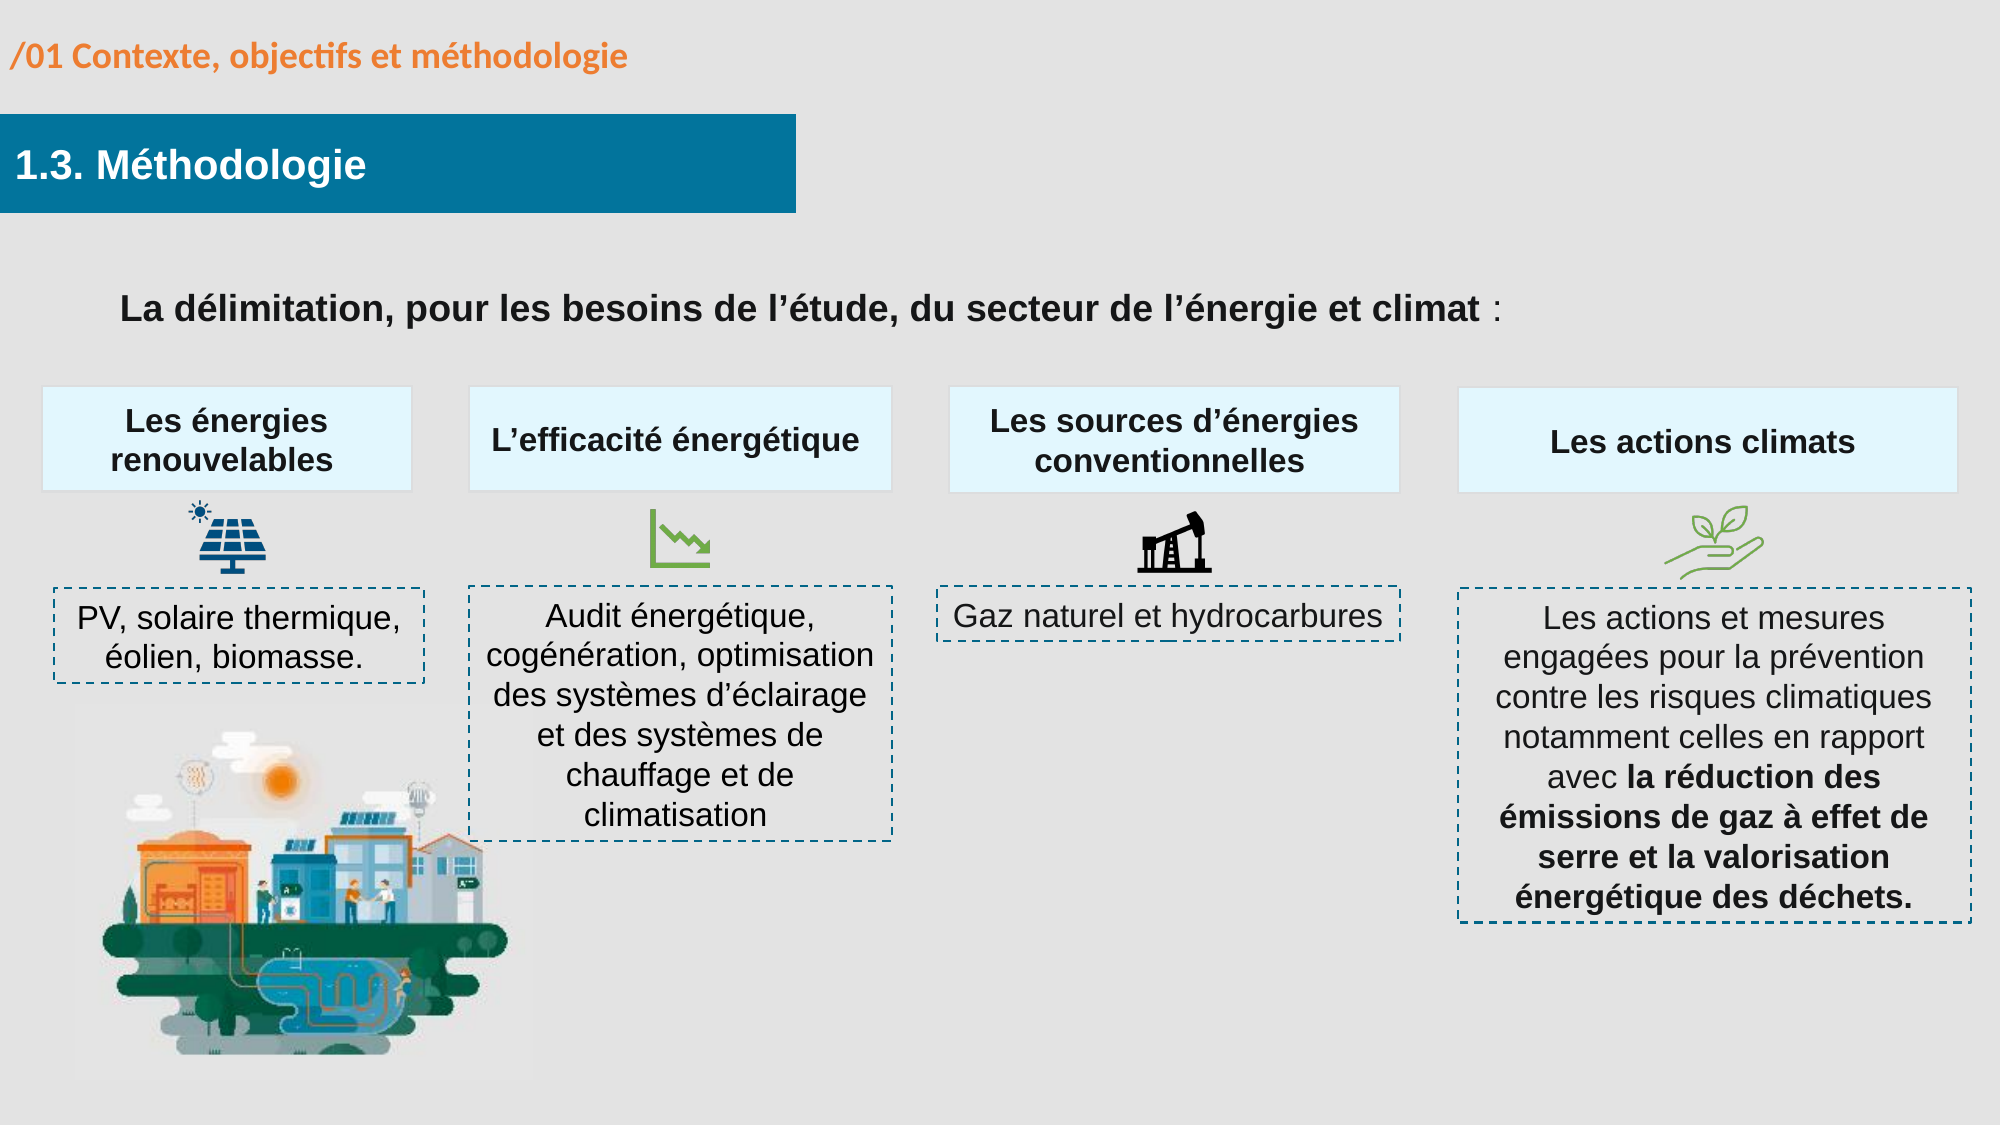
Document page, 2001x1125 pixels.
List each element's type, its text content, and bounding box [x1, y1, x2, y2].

text_box 1.3. Méthodologie [0, 114, 796, 213]
picture [1134, 501, 1215, 582]
picture [185, 495, 269, 579]
text_box Les énergies renouvelables [41, 385, 413, 493]
text_box Les actions et mesures engagées pour la prévention contre les risques climatiques notamment celles en rapport avec la réduction des émissions de gaz à effet de serre et la valorisation énergétique des déchets. [1457, 588, 1971, 923]
text_box L’efficacité énergétique [468, 385, 893, 493]
picture [75, 704, 533, 1080]
text_box PV, solaire thermique, éolien, biomasse. [54, 588, 425, 683]
text_box Les sources d’énergies conventionnelles [948, 385, 1401, 494]
text_box Les actions climats [1457, 386, 1959, 494]
picture [1661, 489, 1767, 595]
text_box Gaz naturel et hydrocarbures [936, 586, 1400, 641]
text_box /01 Contexte, objectifs et méthodologie [0, 23, 1000, 84]
text_box La délimitation, pour les besoins de l’étude, du secteur de l’énergie et climat : [105, 270, 1795, 383]
text_box Audit énergétique, cogénération, optimisation des systèmes d’éclairage et des systèmes de chauffage et de climatisation [469, 586, 892, 841]
picture [638, 496, 722, 581]
